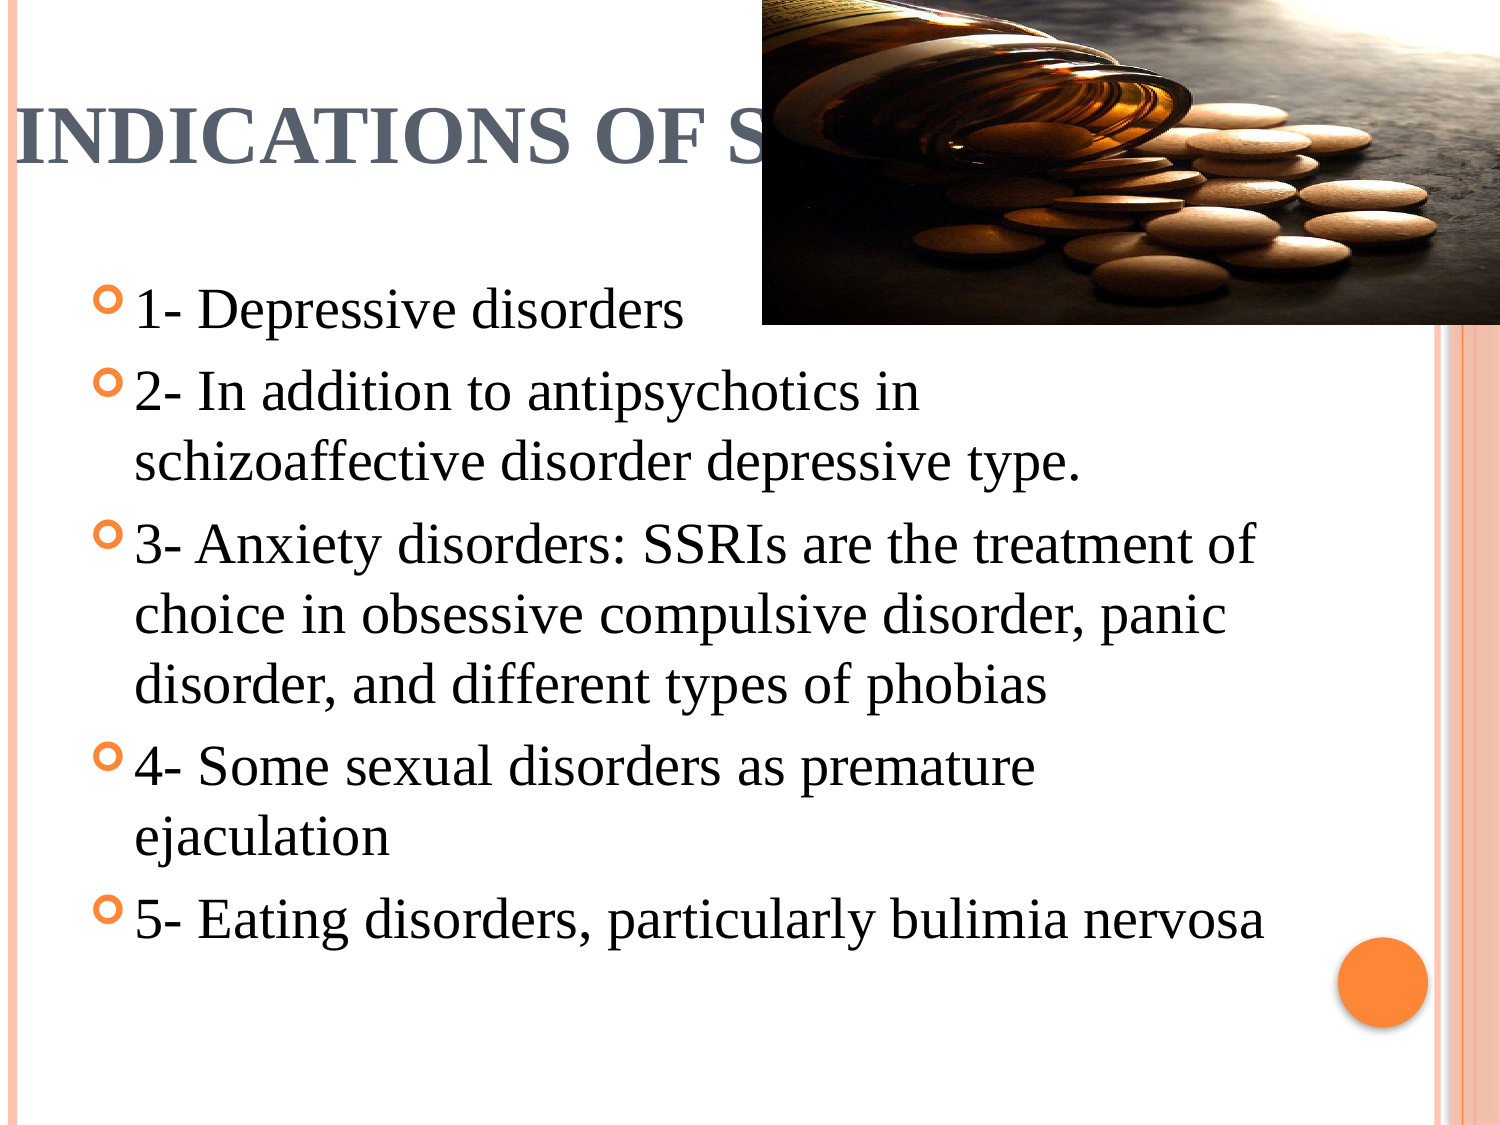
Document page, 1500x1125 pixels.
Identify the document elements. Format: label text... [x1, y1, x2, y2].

picture [761, 0, 1500, 326]
list 1- Depressive disorders 2- In addition to antipsychotics in schizoaffective disorder depressive type. 3- Anxiety disorders: SSRIs are the treatment of choice in obsessive compulsive disorder, panic disorder, and different types of phobias 4- Some sexual disorders as premature ejaculation 5- Eating disorders, particularly bulimia nervosa [75, 262, 1300, 1062]
title Indications of ssri [0, 0, 758, 188]
